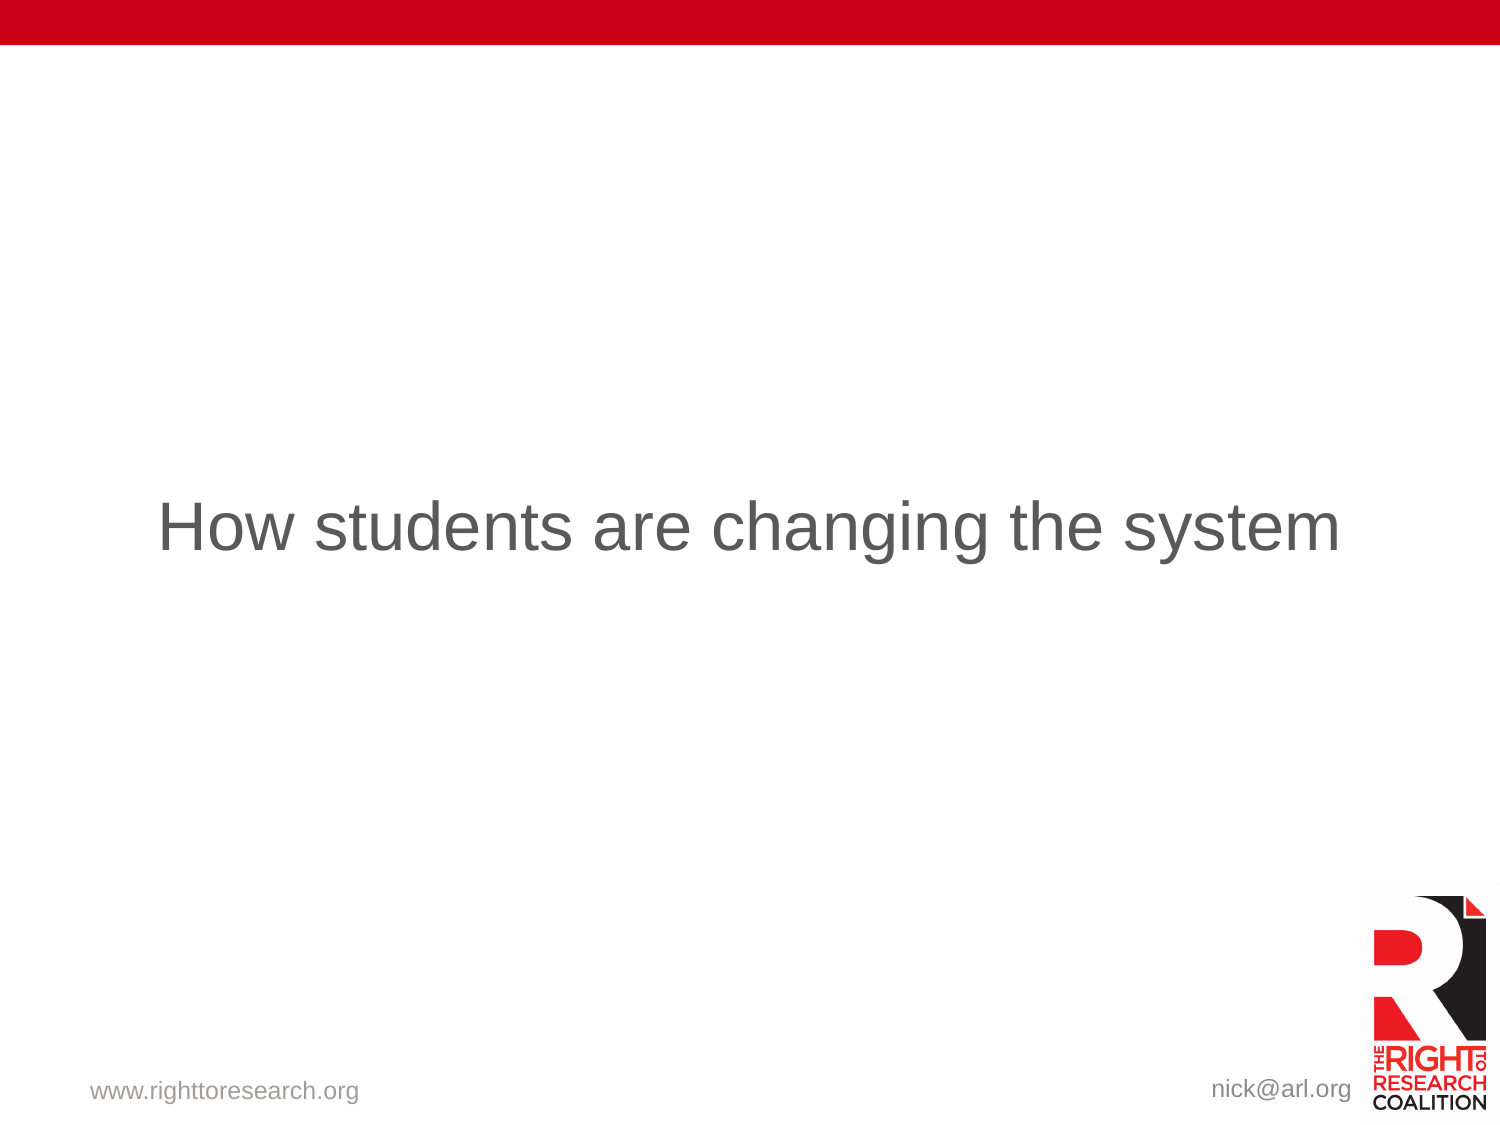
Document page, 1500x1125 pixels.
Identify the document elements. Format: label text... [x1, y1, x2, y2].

footer www.righttoresearch.org [75, 1051, 550, 1112]
picture [1359, 882, 1500, 1125]
title How students are changing the system [112, 402, 1388, 644]
